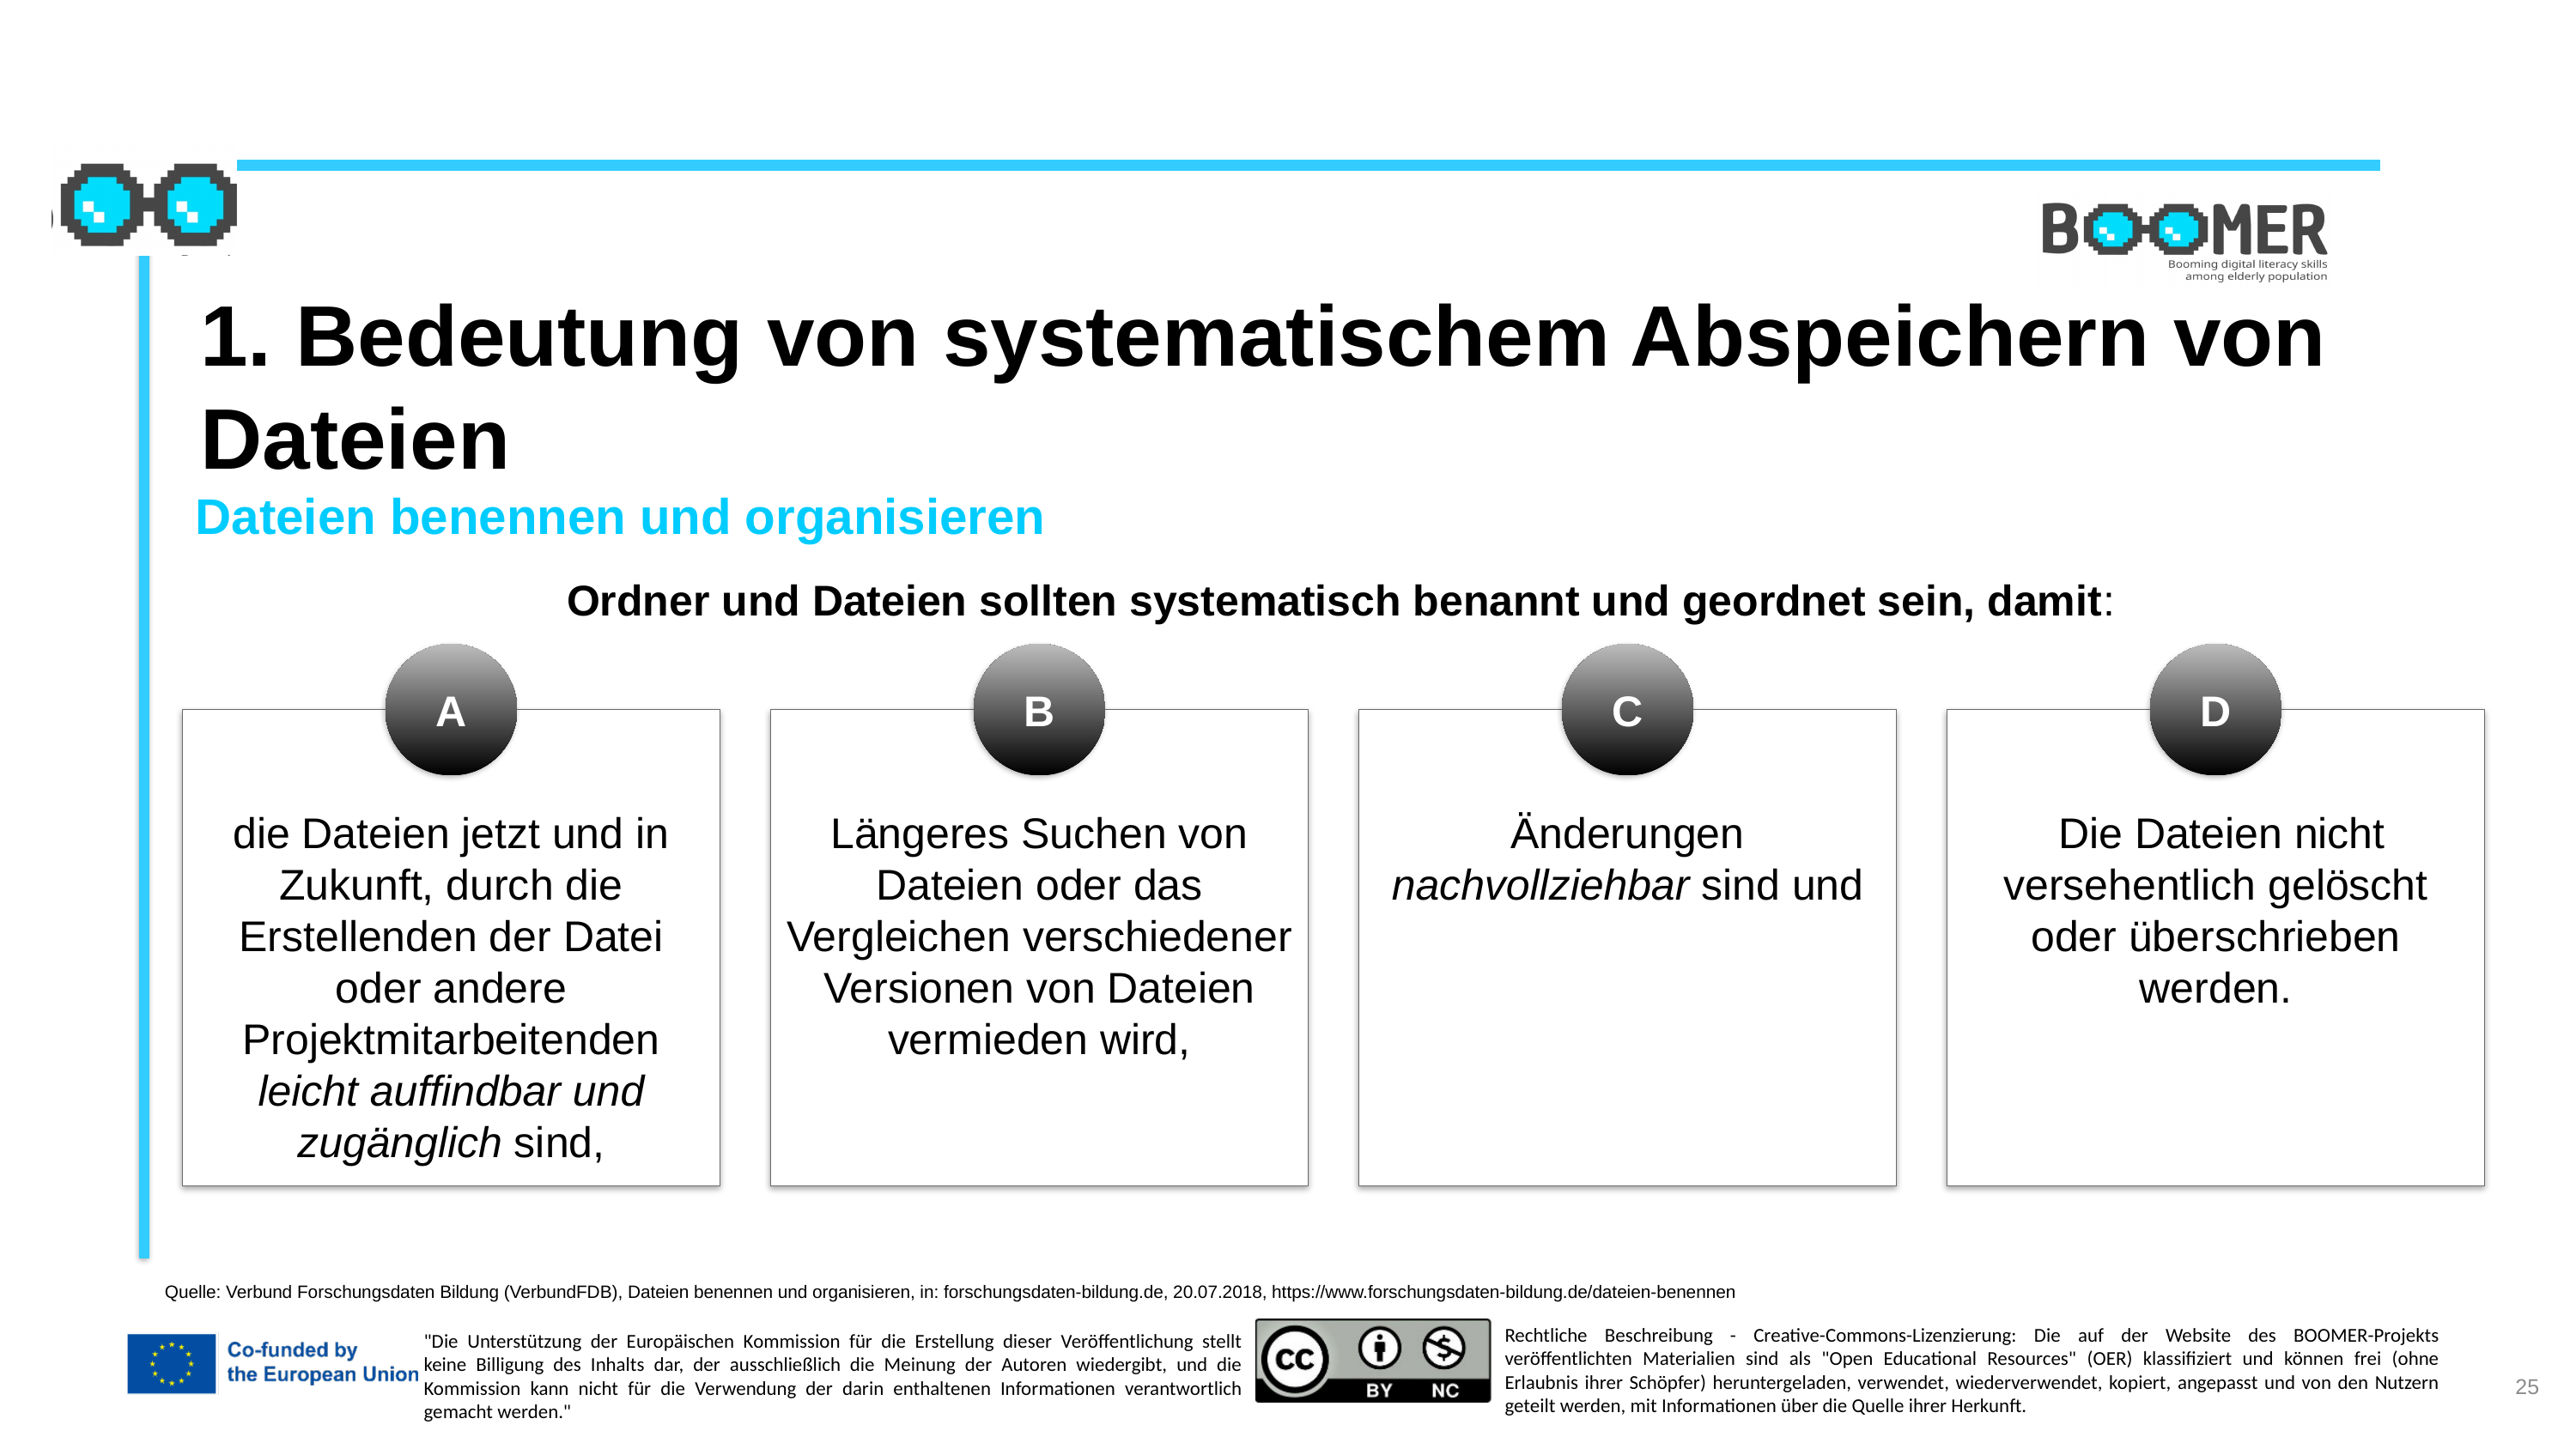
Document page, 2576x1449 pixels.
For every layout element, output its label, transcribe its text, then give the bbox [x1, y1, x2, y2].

text_box Ordner und Dateien sollten systematisch benannt und geordnet sein, damit: [182, 567, 2500, 640]
picture [124, 1331, 441, 1397]
text_box Änderungen nachvollziehbar sind und [1358, 709, 1897, 1186]
text_box 1. Bedeutung von systematischem Abspeichern von Dateien [187, 337, 2506, 429]
picture [52, 142, 237, 256]
text_box 25 [1972, 1347, 2553, 1425]
picture [1255, 1318, 1492, 1403]
text_box Längeres Suchen von Dateien oder das Vergleichen verschiedener Versionen von Dateien vermieden wird, [770, 709, 1309, 1186]
text_box Dateien benennen und organisieren [182, 477, 2500, 551]
text_box Die Dateien nicht versehentlich gelöscht oder überschrieben werden. [1947, 709, 2485, 1186]
picture [434, 1337, 440, 1346]
picture [435, 1386, 440, 1394]
text_box Quelle: Verbund Forschungsdaten Bildung (VerbundFDB), Dateien benennen und organisieren, in: forschungsdaten-bildung.de, 20.07.2018, https://www.forschungsdaten-bildung.de/dateien-benennen [152, 1257, 2561, 1308]
text_box D [2149, 643, 2282, 776]
text_box B [973, 643, 1106, 776]
picture [2038, 191, 2334, 288]
text_box A [385, 643, 518, 776]
text_box C [1561, 643, 1694, 776]
text_box die Dateien jetzt und in Zukunft, durch die Erstellenden der Datei oder andere Projektmitarbeitenden leicht auffindbar und zugänglich sind, [182, 709, 720, 1186]
